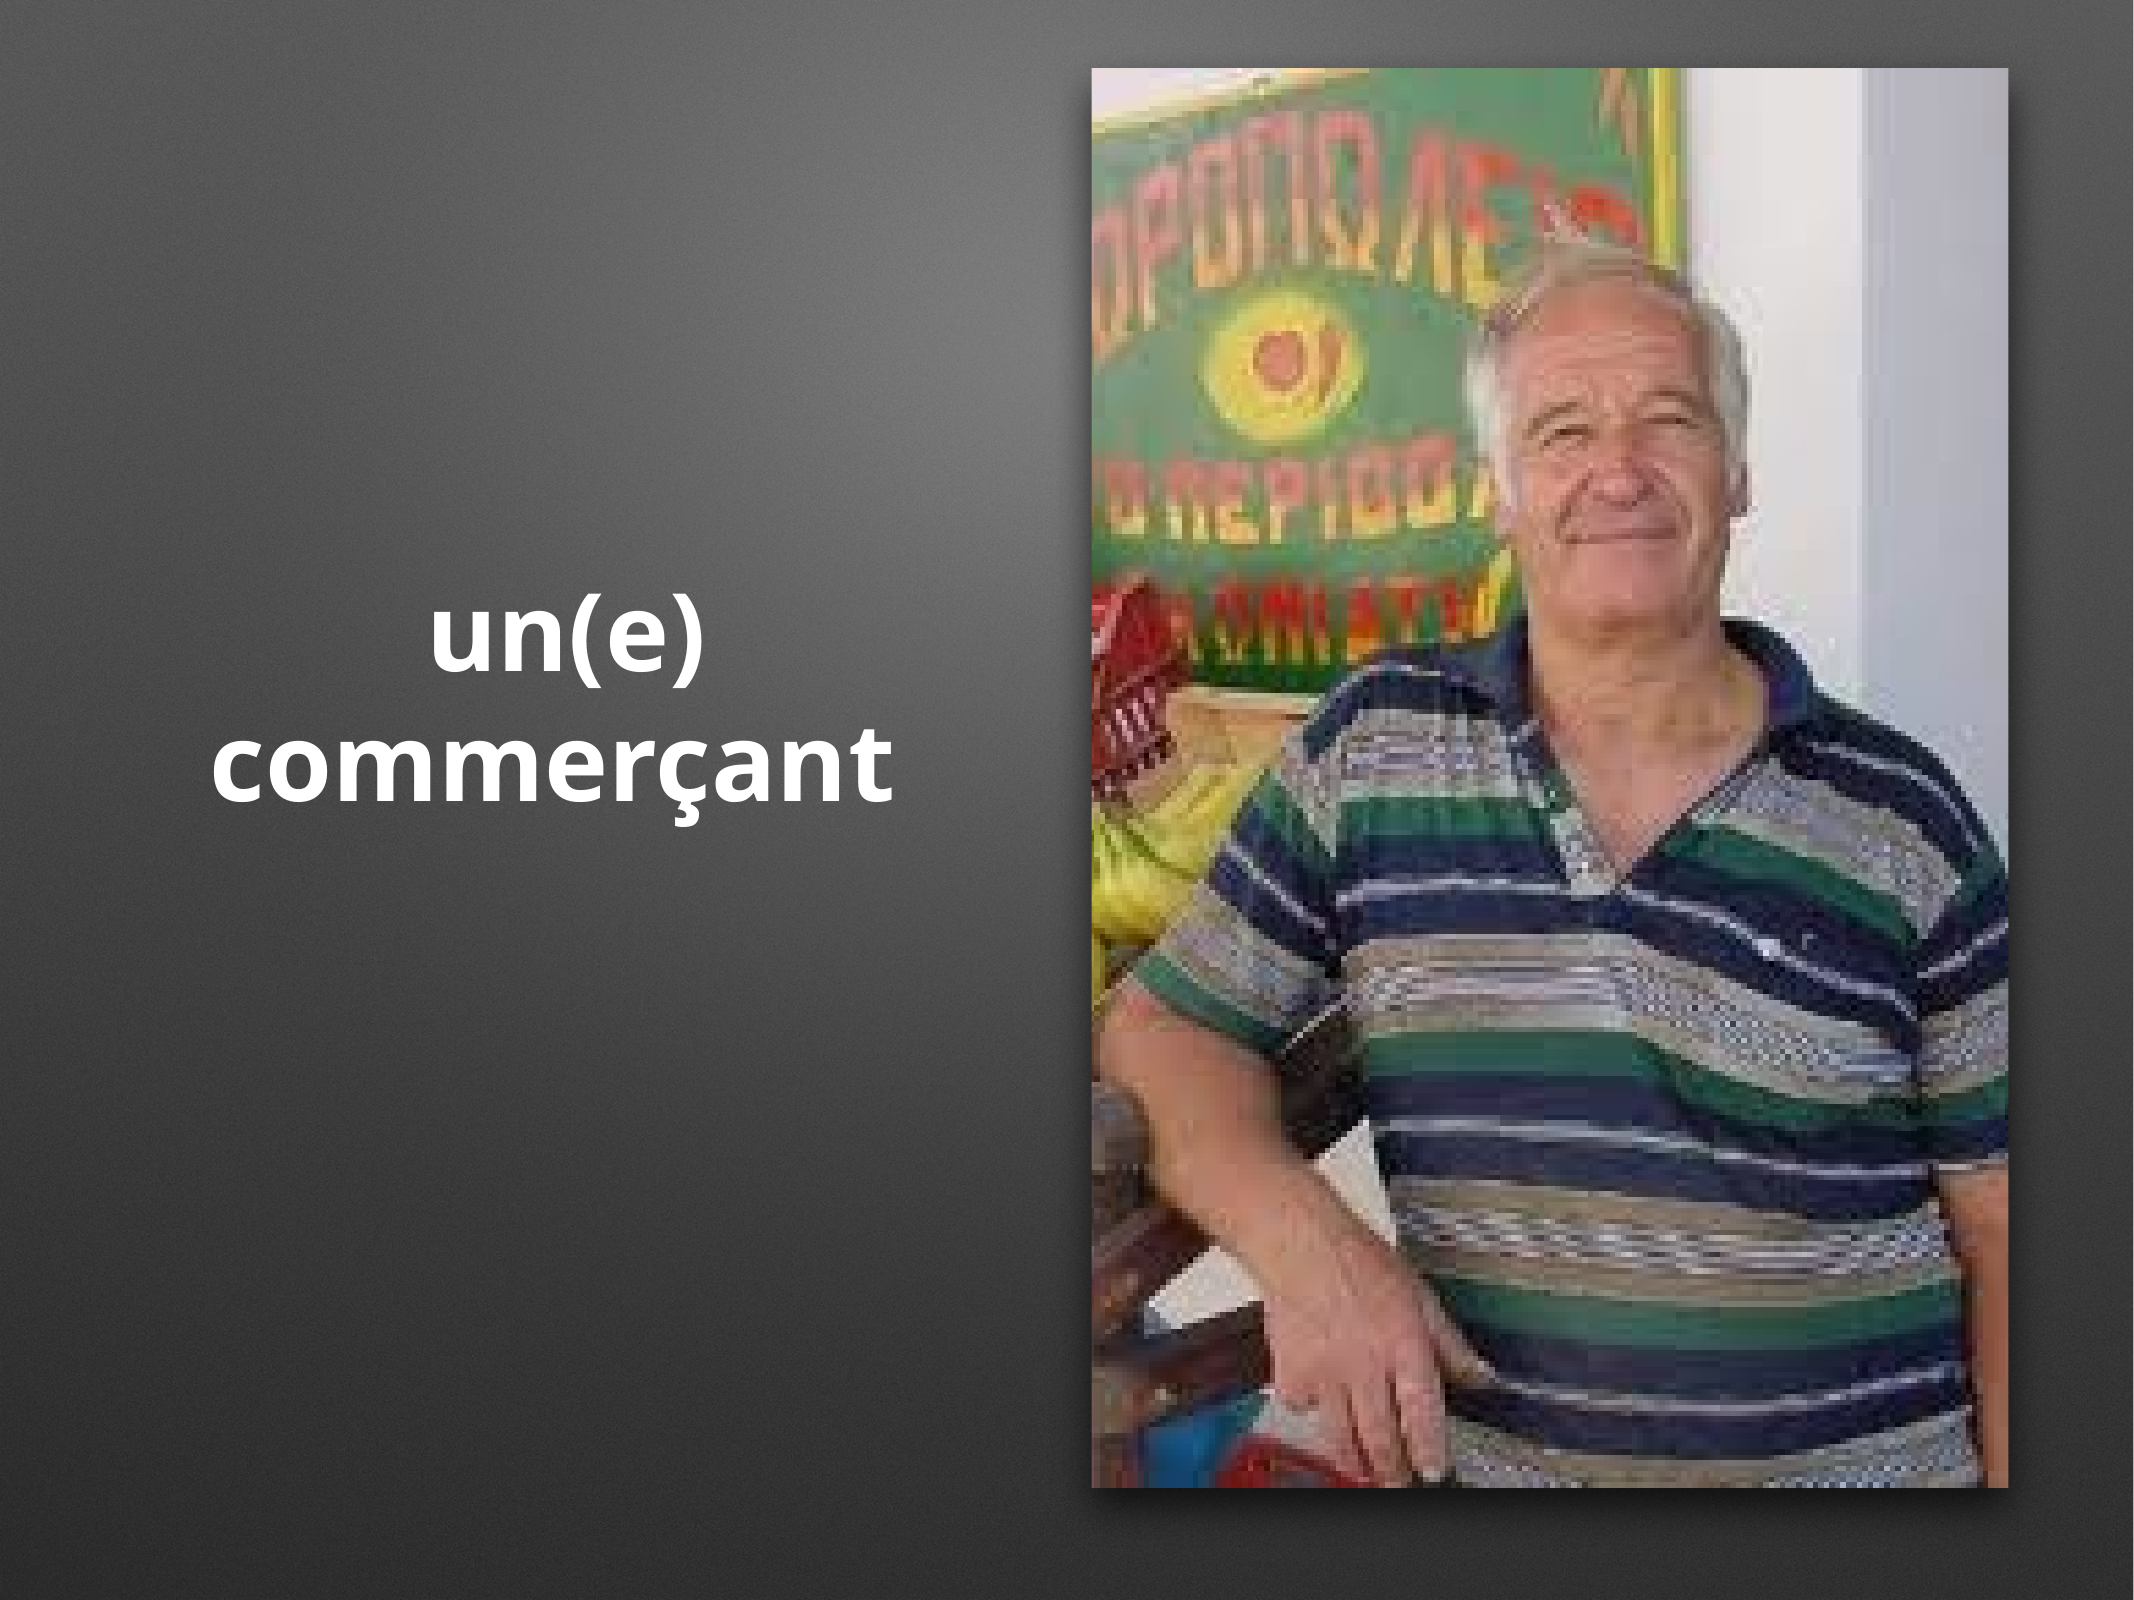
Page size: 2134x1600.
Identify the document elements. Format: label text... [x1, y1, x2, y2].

title un(e) commerçant [124, 68, 1009, 824]
picture [0, 0, 2134, 1600]
